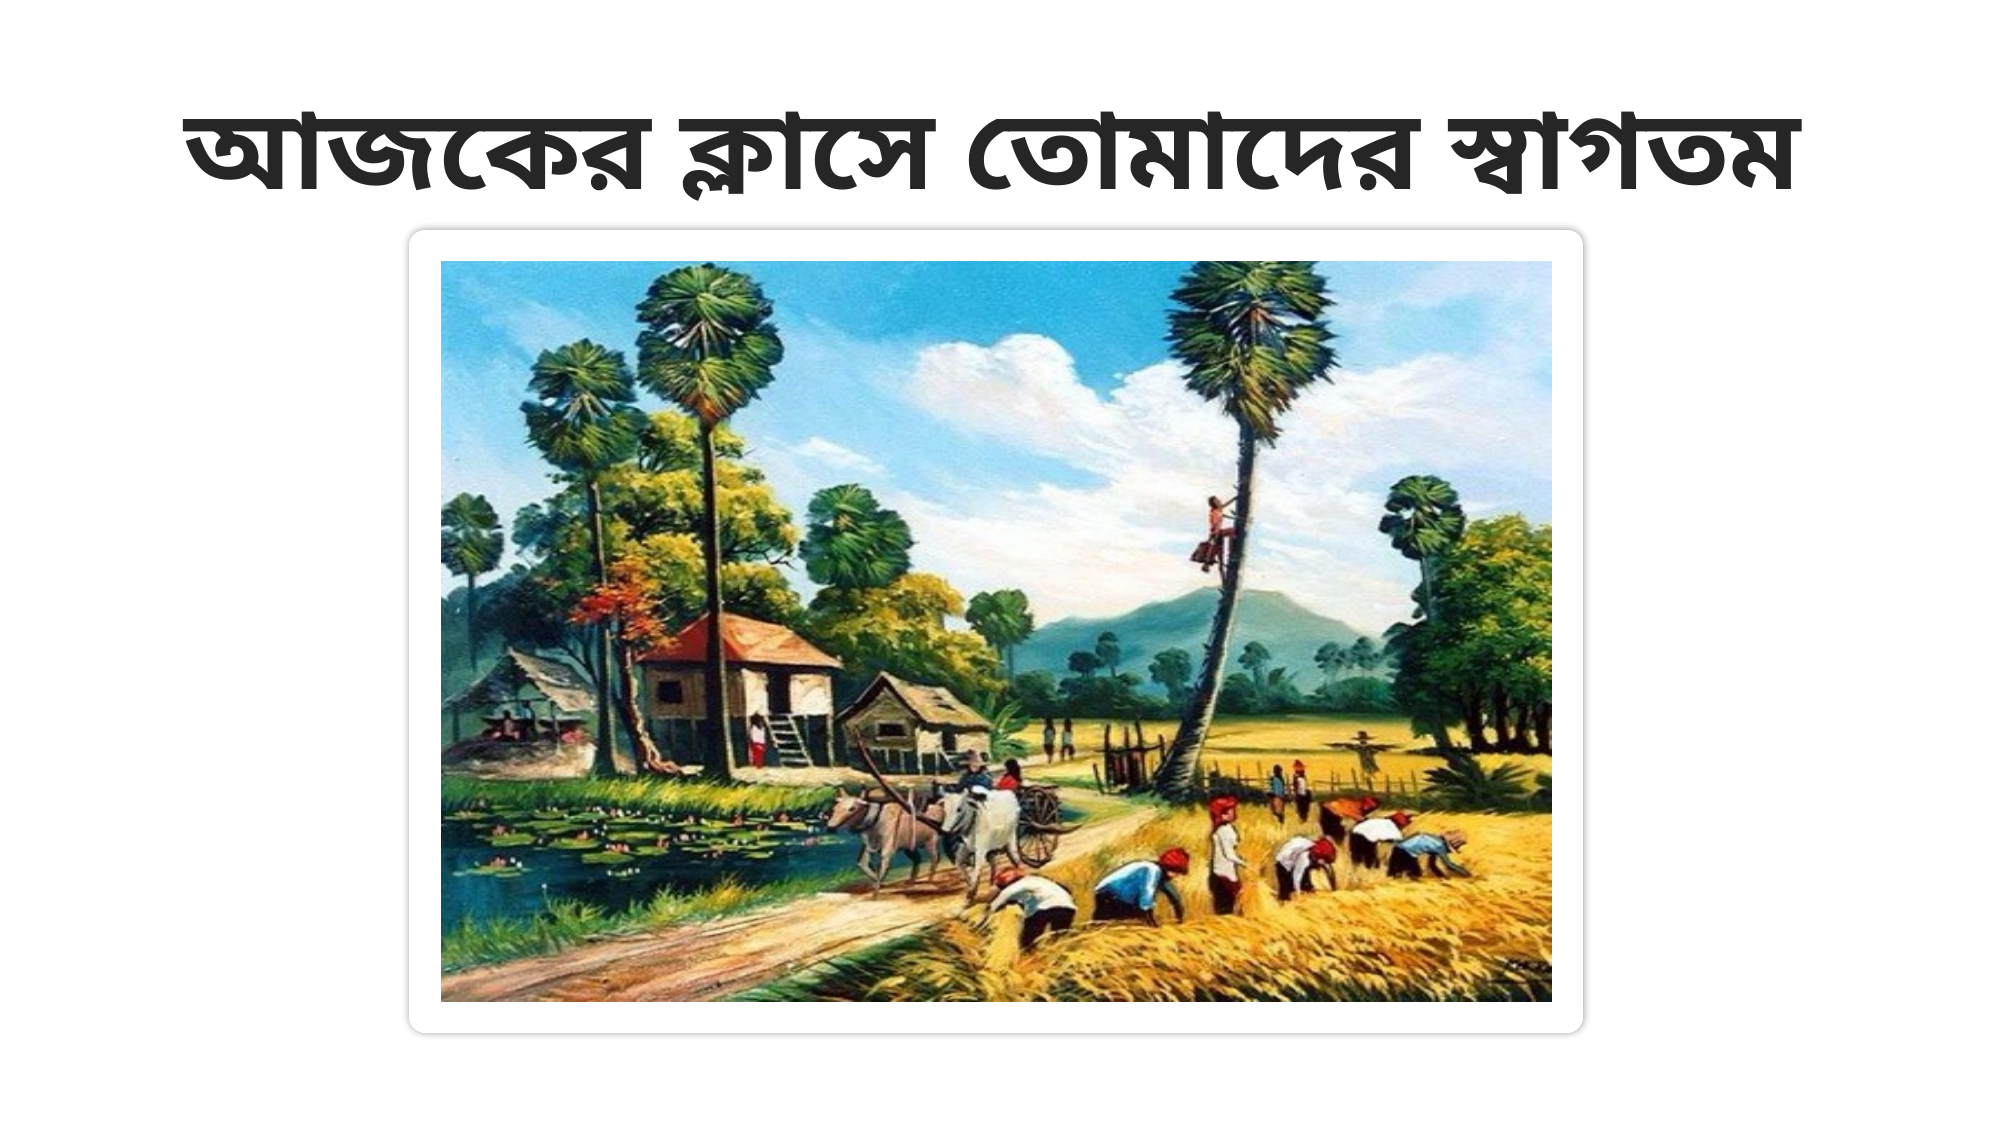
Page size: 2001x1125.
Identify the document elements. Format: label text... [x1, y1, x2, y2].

text_box আজকের ক্লাসে তোমাদের স্বাগতম [169, 69, 1817, 220]
picture [440, 260, 1552, 1002]
